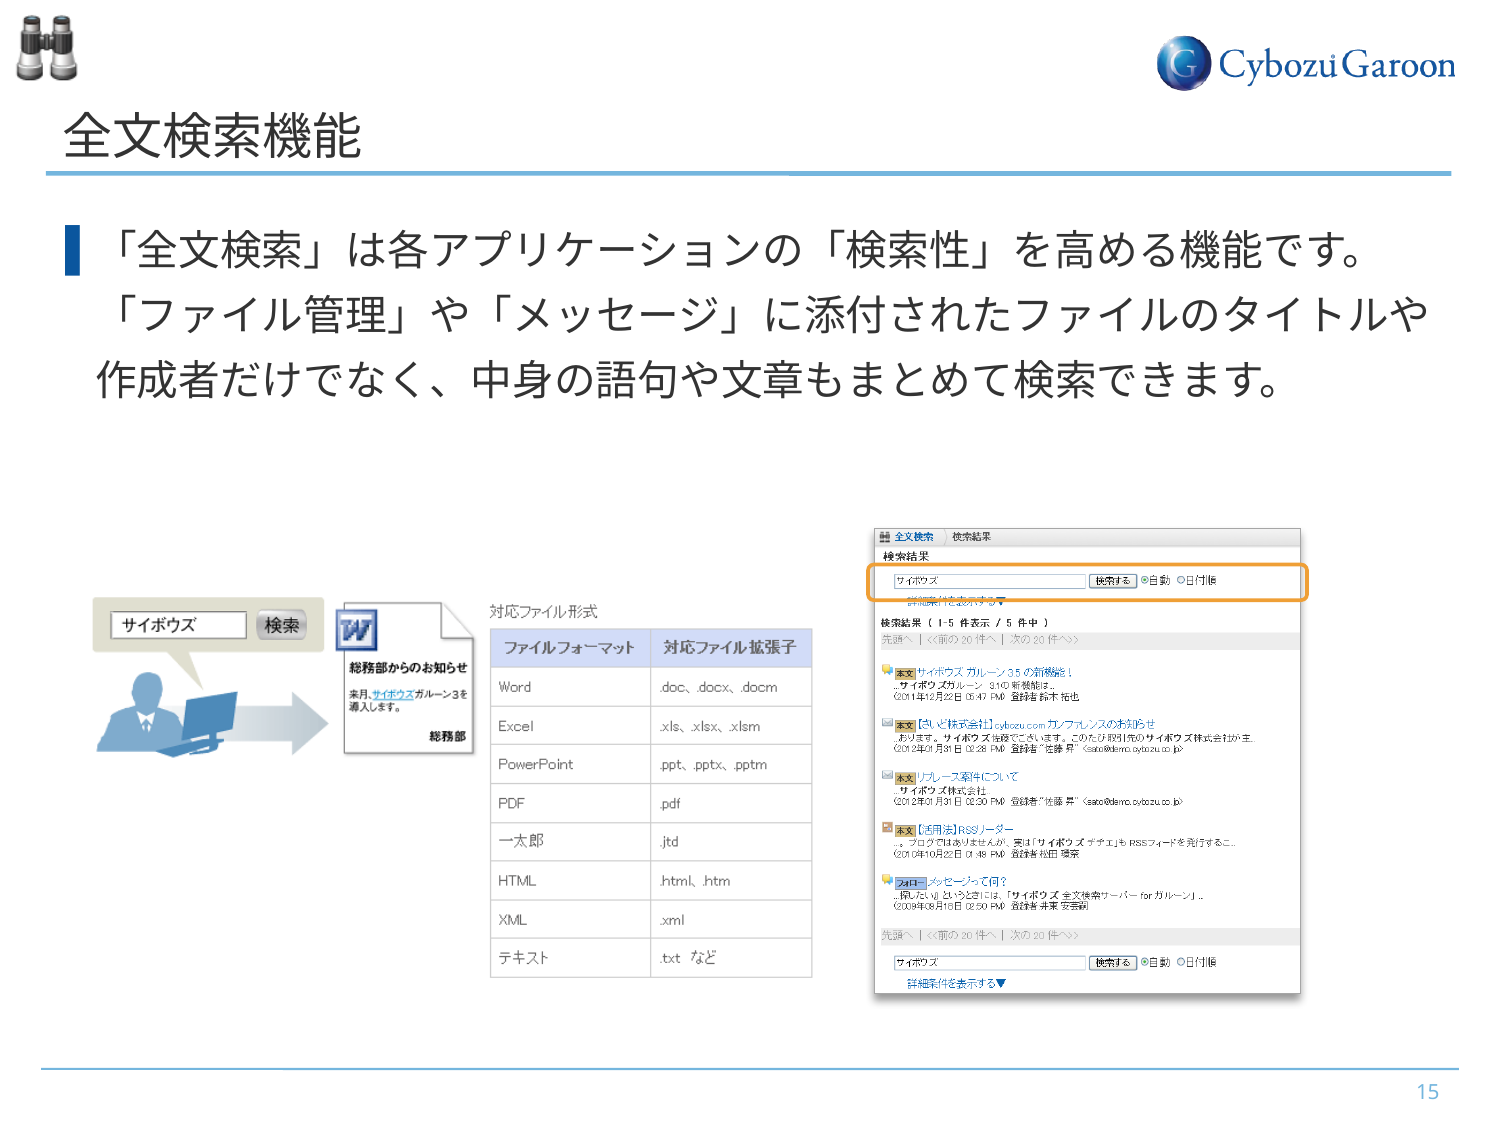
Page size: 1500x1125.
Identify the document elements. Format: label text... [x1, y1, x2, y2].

slide_number 15 [1104, 1070, 1455, 1104]
text_box [1306, 564, 1310, 601]
picture [0, 0, 94, 94]
picture [1154, 33, 1455, 92]
picture [874, 528, 1302, 994]
list 「全文検索」は各アプリケーションの「検索性」を高める機能です。「ファイル管理」や「メッセージ」に添付されたファイルのタイトルや作成者だけでなく、中身の語句や文章もまとめて検索できます。 [49, 201, 1456, 1041]
title 全文検索機能 [47, 96, 1398, 172]
text_box [865, 564, 869, 601]
picture [75, 576, 824, 992]
